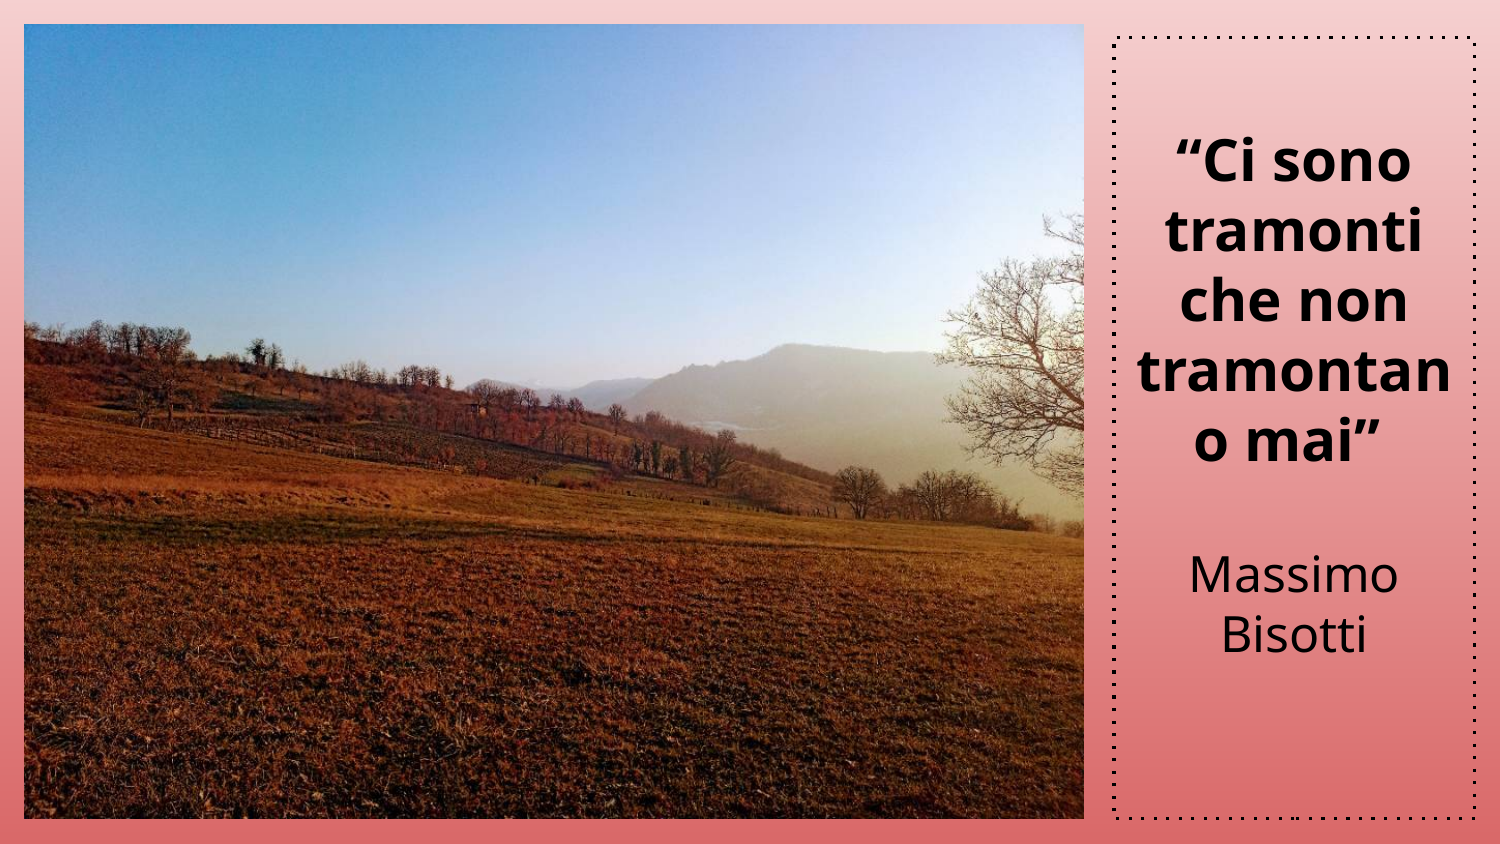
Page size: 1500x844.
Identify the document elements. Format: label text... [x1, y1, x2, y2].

picture [24, 24, 1084, 819]
text_box “Ci sono tramonti che non tramontano mai” Massimo Bisotti [1114, 37, 1475, 819]
